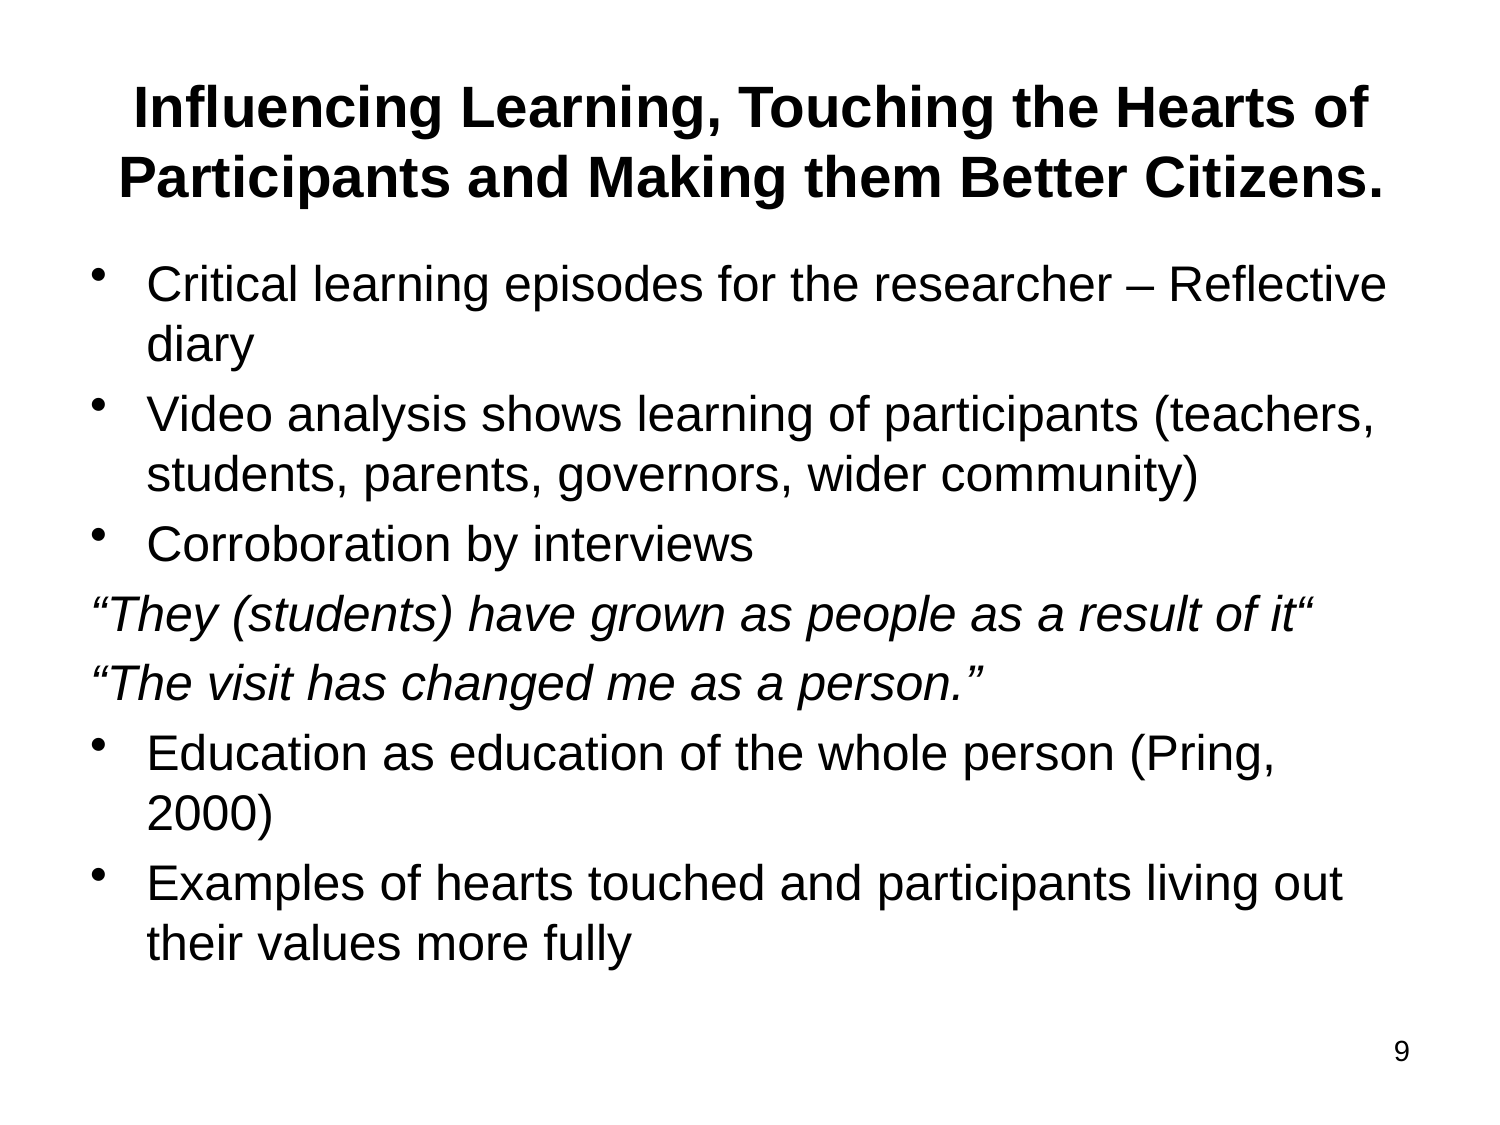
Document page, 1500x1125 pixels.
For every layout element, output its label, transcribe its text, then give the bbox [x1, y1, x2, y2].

list Critical learning episodes for the researcher – Reflective diary Video analysis shows learning of participants (teachers, students, parents, governors, wider community) Corroboration by interviews “They (students) have grown as people as a result of it“ “The visit has changed me as a person.” Education as education of the whole person (Pring, 2000) Examples of hearts touched and participants living out their values more fully [75, 243, 1425, 1125]
title Influencing Learning, Touching the Hearts of Participants and Making them Better Citizens. [76, 0, 1427, 278]
slide_number 9 [1074, 1024, 1425, 1103]
